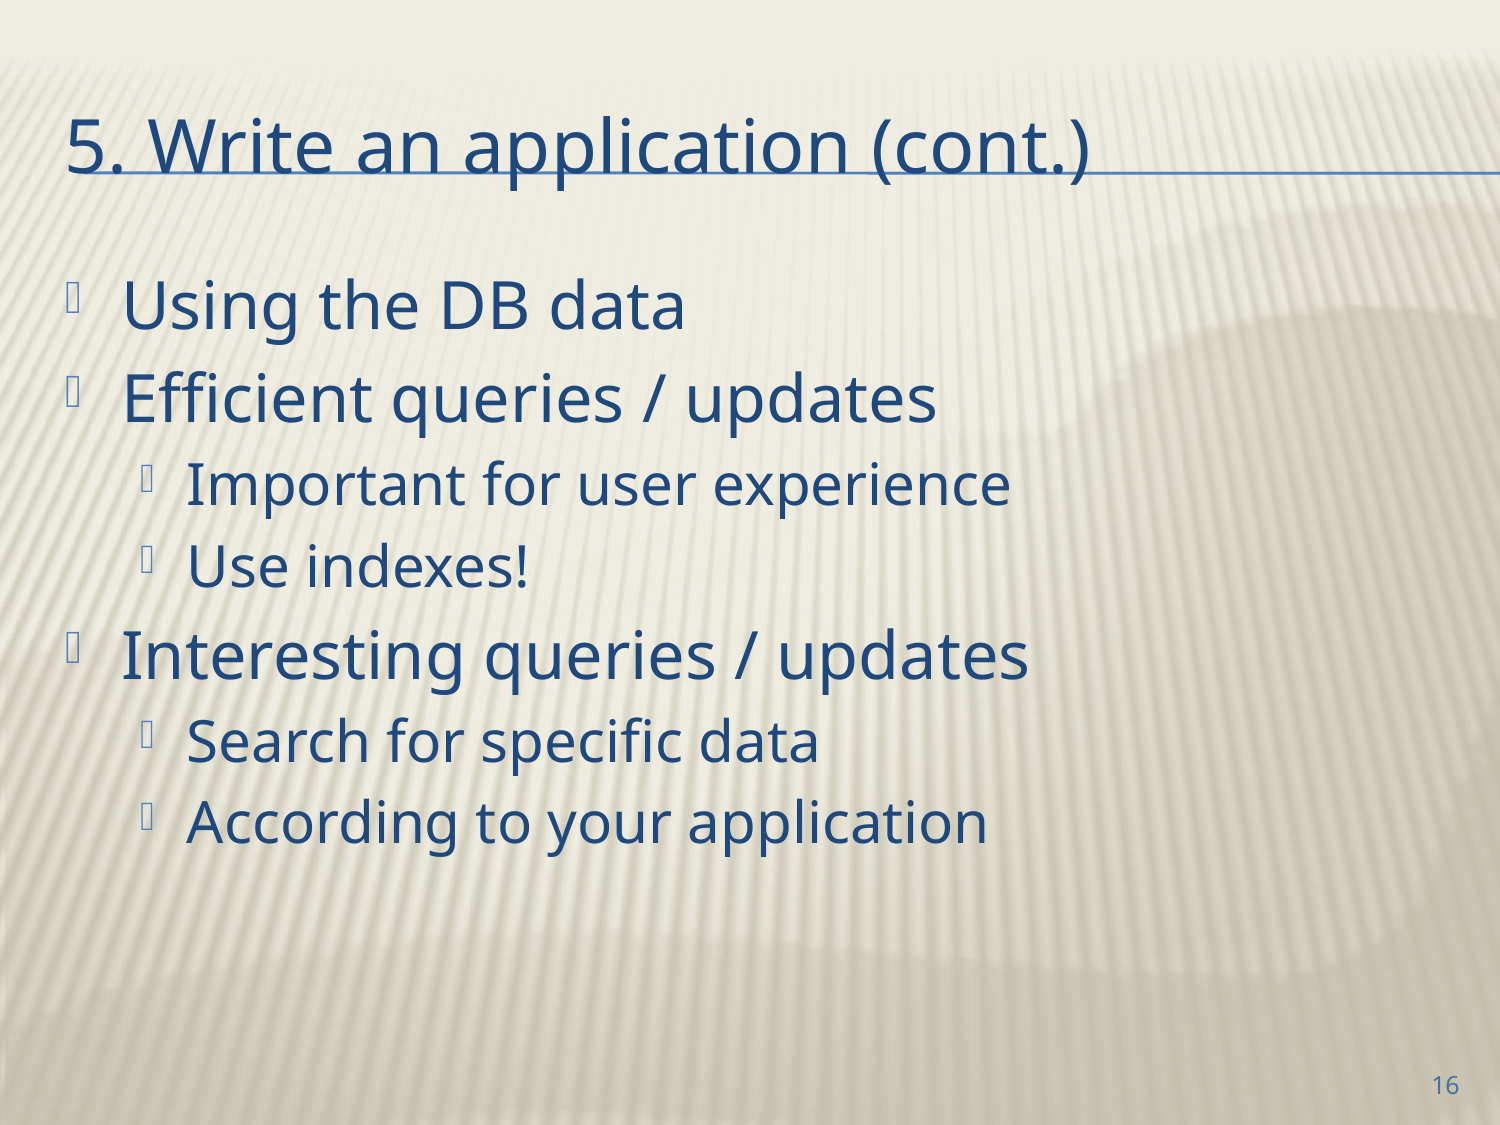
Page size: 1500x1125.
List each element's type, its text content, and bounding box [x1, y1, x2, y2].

list Using the DB data Efficient queries / updates Important for user experience Use indexes! Interesting queries / updates Search for specific data According to your application [49, 254, 1476, 998]
title 5. Write an application (cont.) [50, 75, 1475, 213]
slide_number 16 [1350, 1061, 1475, 1103]
